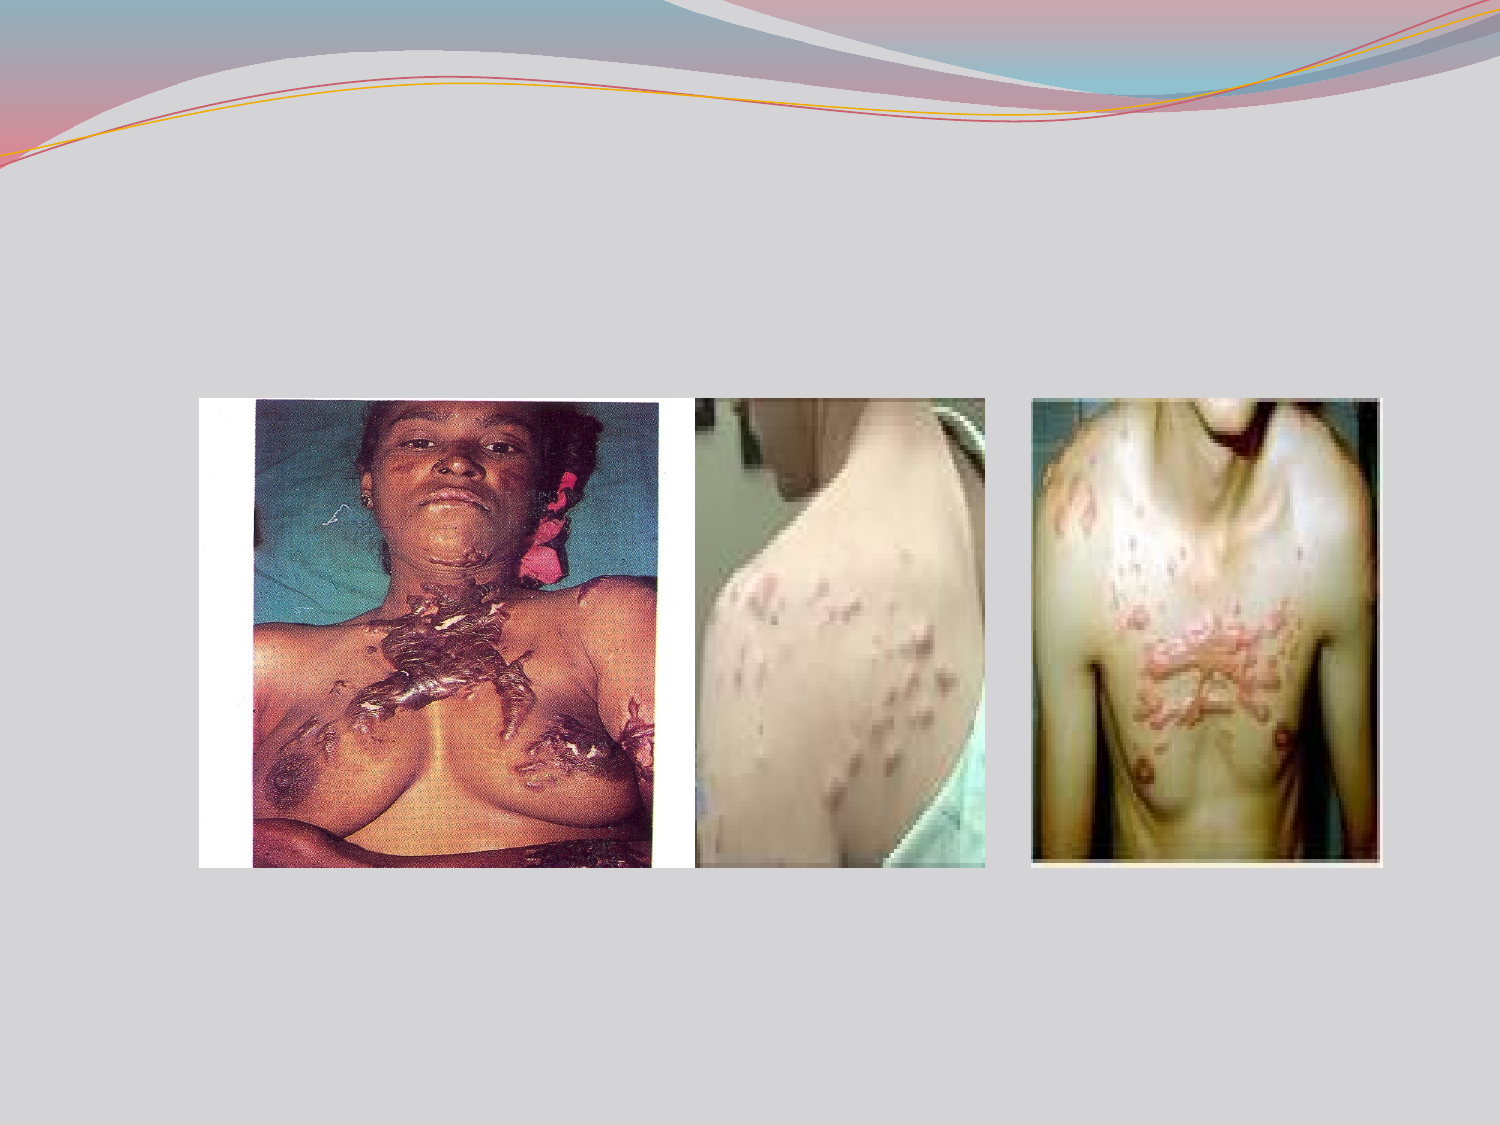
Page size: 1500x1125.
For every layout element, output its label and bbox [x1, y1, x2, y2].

picture [1031, 398, 1384, 868]
picture [198, 398, 985, 868]
